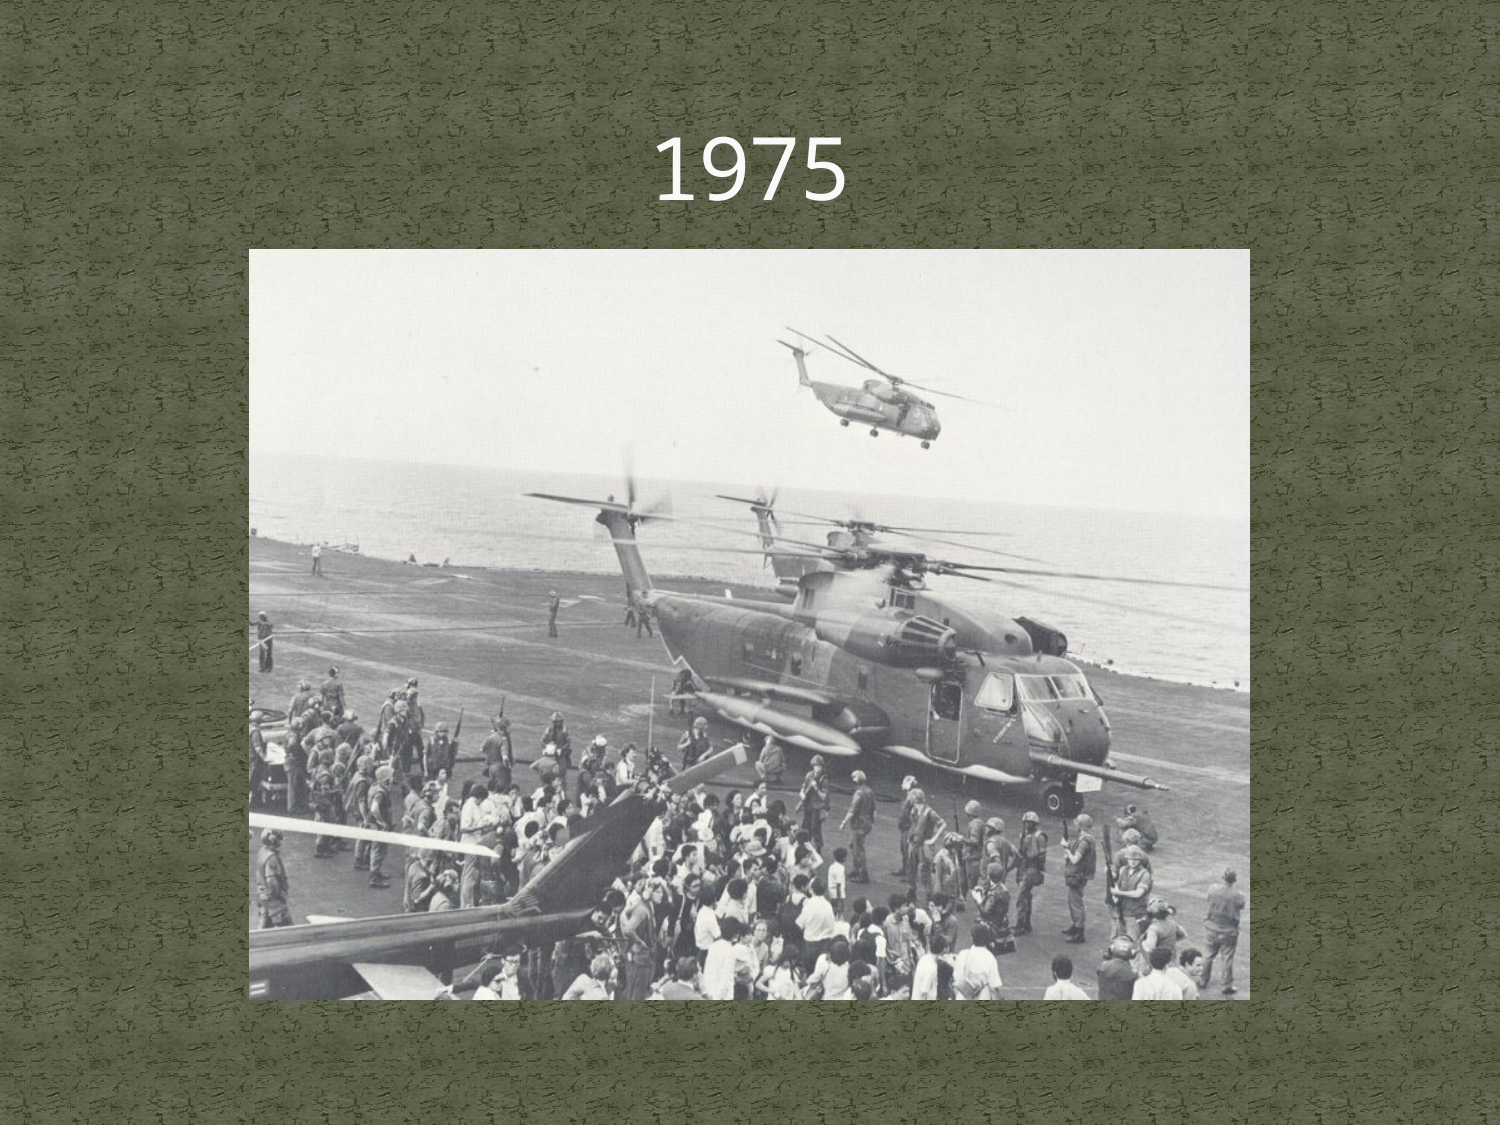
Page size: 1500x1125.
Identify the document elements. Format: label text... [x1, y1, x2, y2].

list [252, 251, 1250, 997]
title 1975 [74, 24, 1425, 225]
